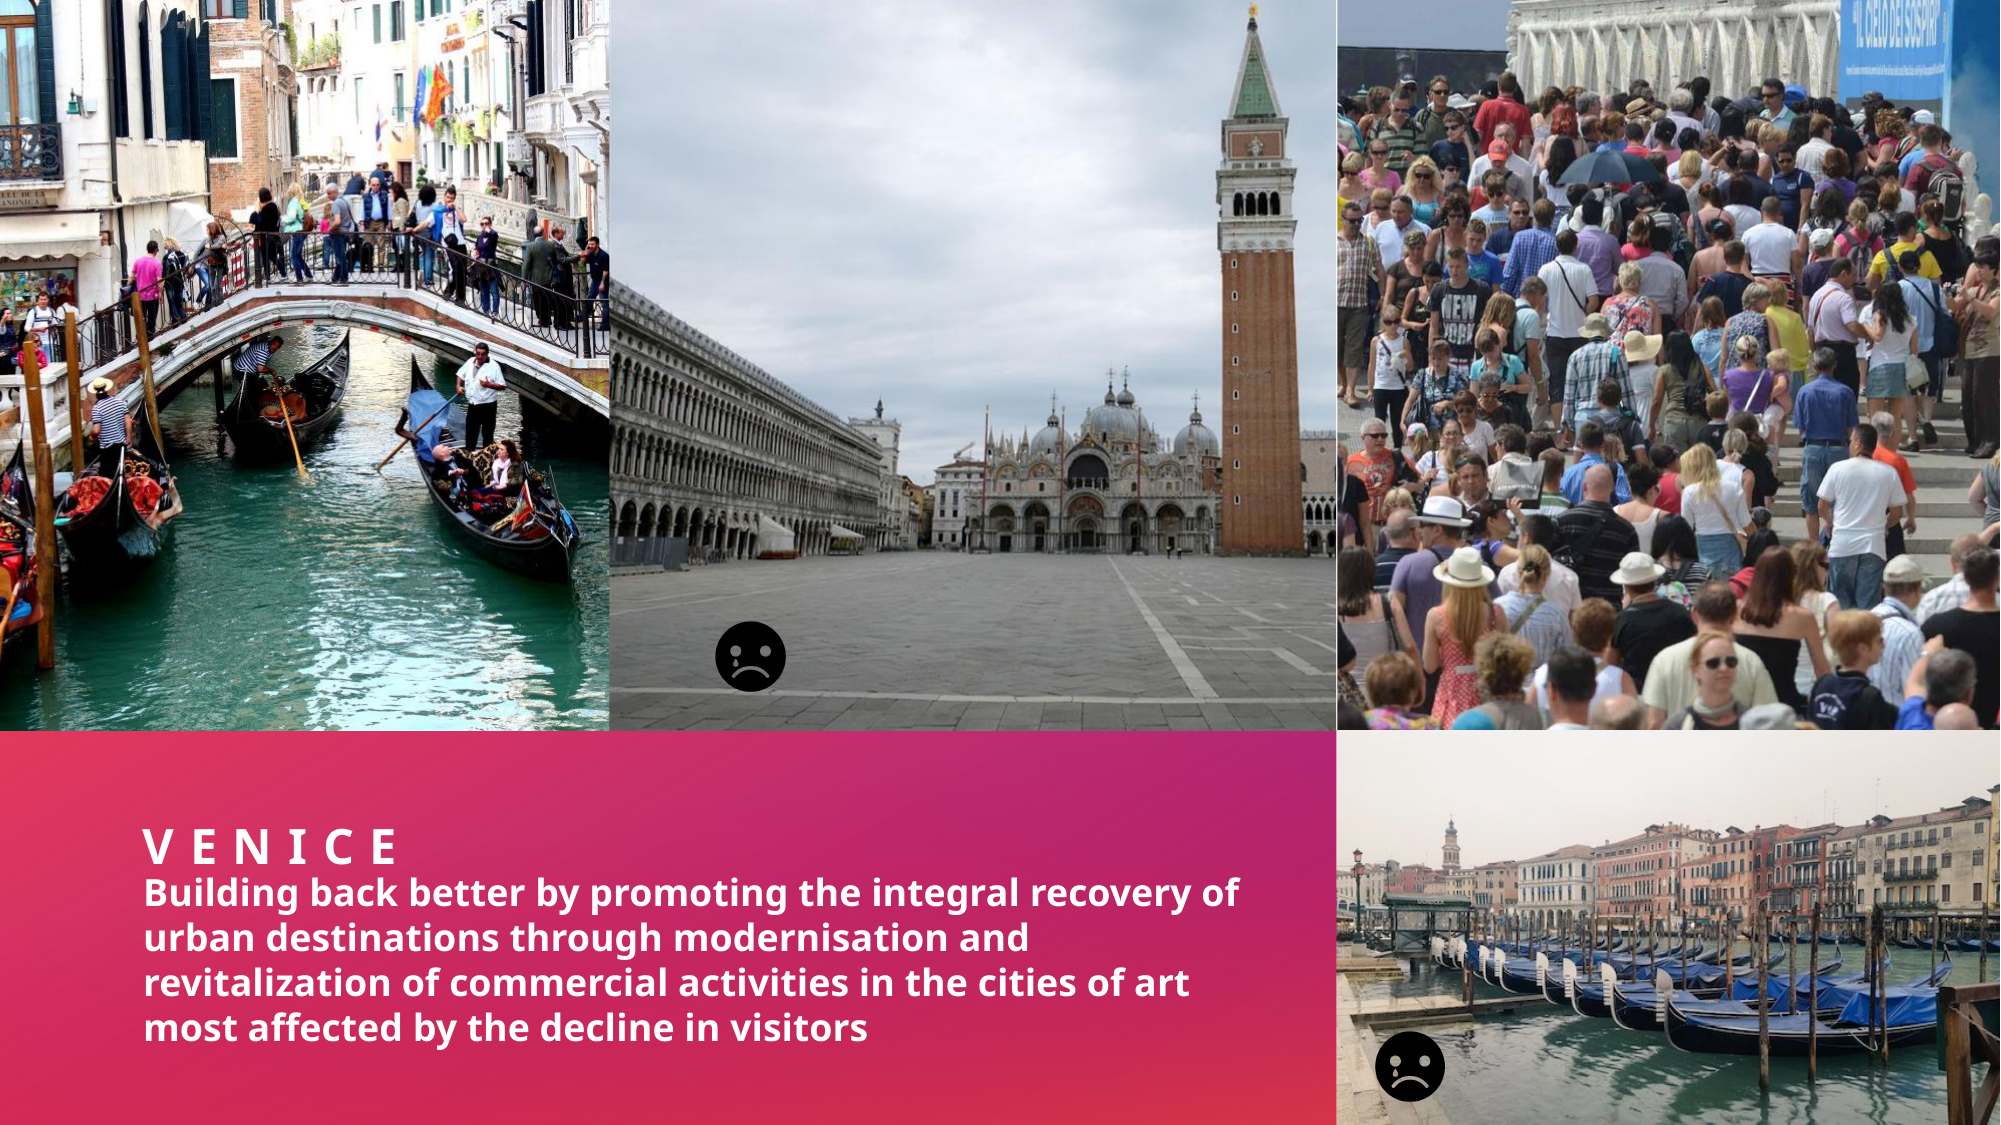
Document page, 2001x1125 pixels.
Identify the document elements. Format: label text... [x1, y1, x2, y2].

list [0, 0, 609, 731]
text_box Building back better by promoting the integral recovery of urban destinations through modernisation and revitalization of commercial activities in the cities of art most affected by the decline in visitors [128, 861, 1273, 1057]
picture [609, 0, 2000, 731]
text_box [0, 731, 1336, 1125]
title Venice [142, 814, 1259, 861]
picture [1365, 1022, 1454, 1111]
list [1336, 730, 2000, 1125]
